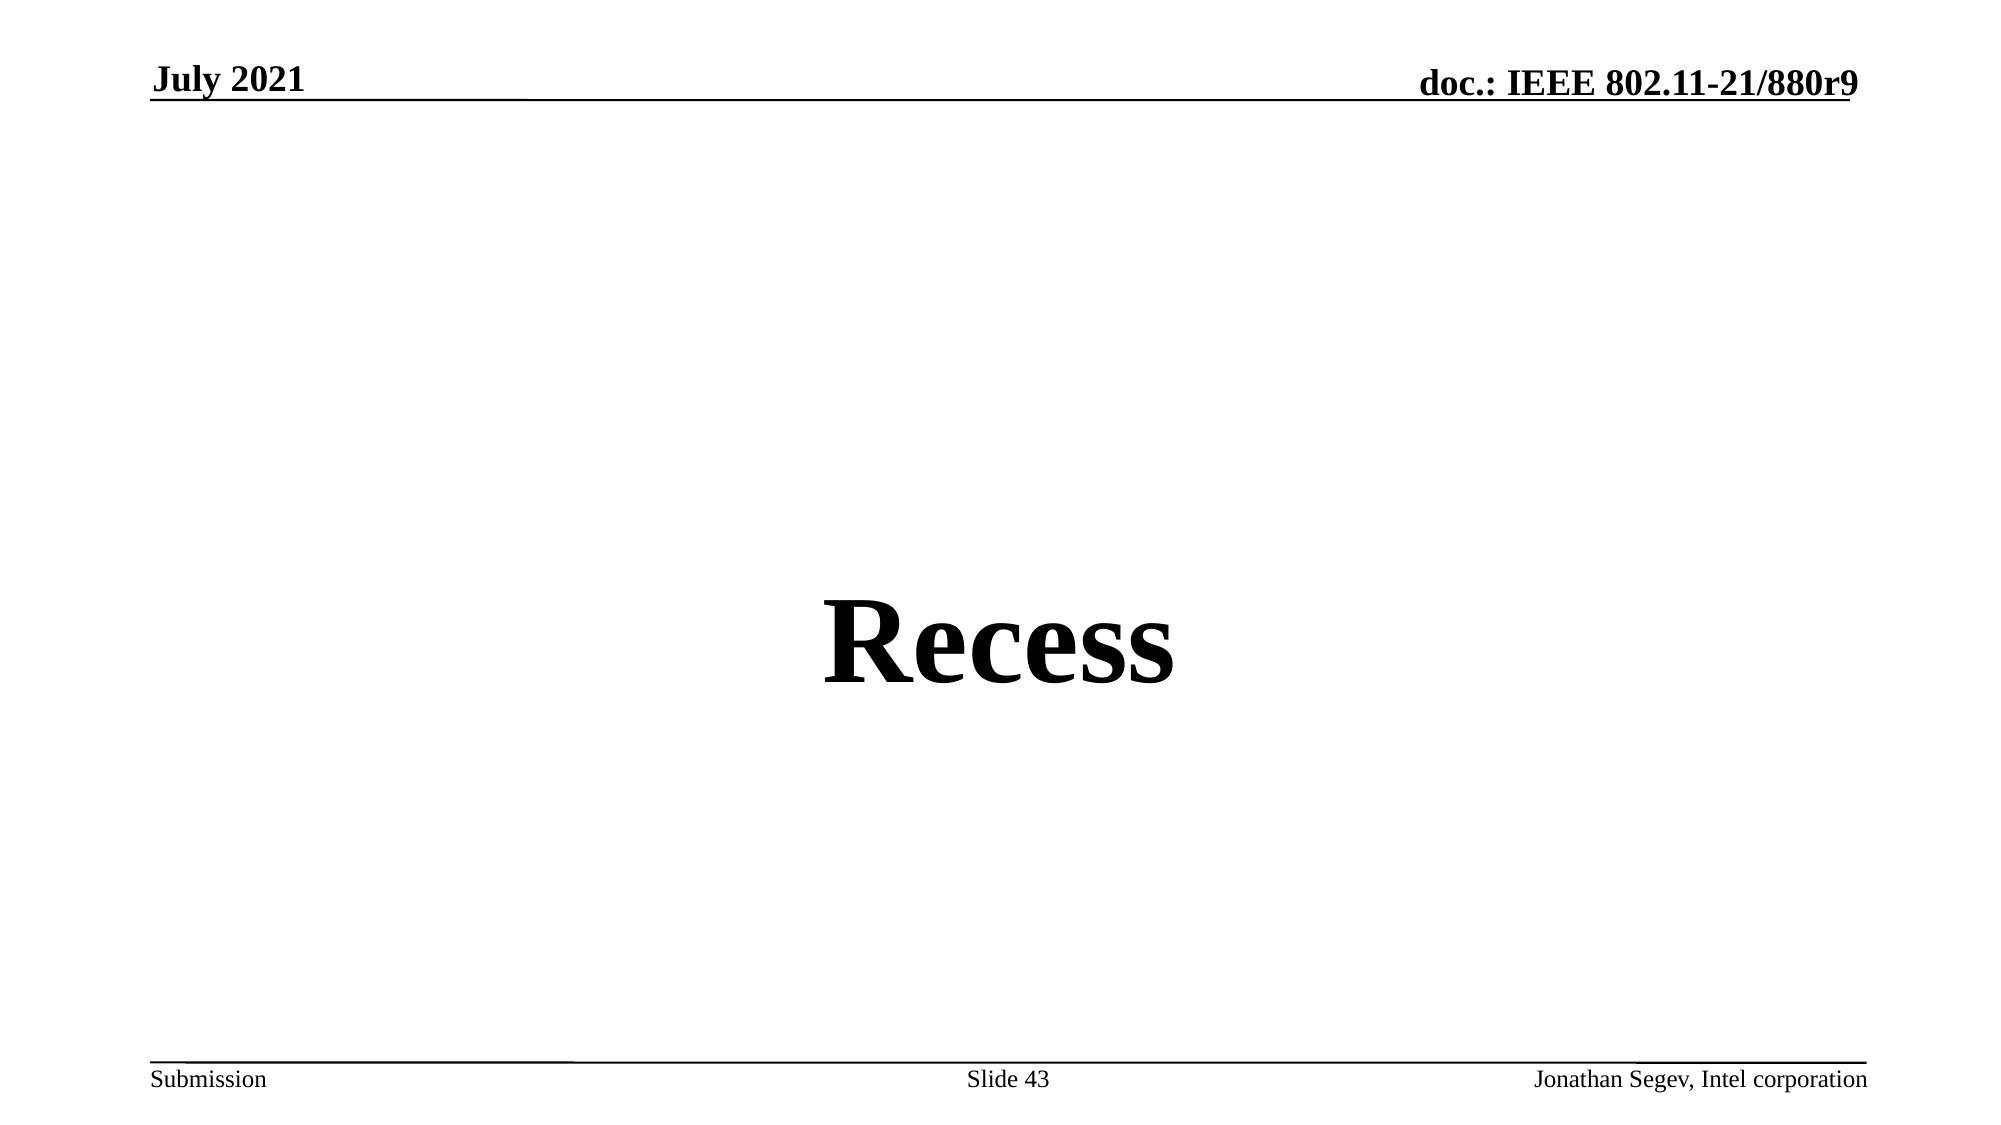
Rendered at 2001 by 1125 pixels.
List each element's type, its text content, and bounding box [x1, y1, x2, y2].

footer Jonathan Segev, Intel corporation [1171, 1061, 1869, 1093]
slide_number Slide 43 [950, 1061, 1067, 1123]
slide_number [152, 54, 563, 100]
list Recess [149, 324, 1850, 1000]
